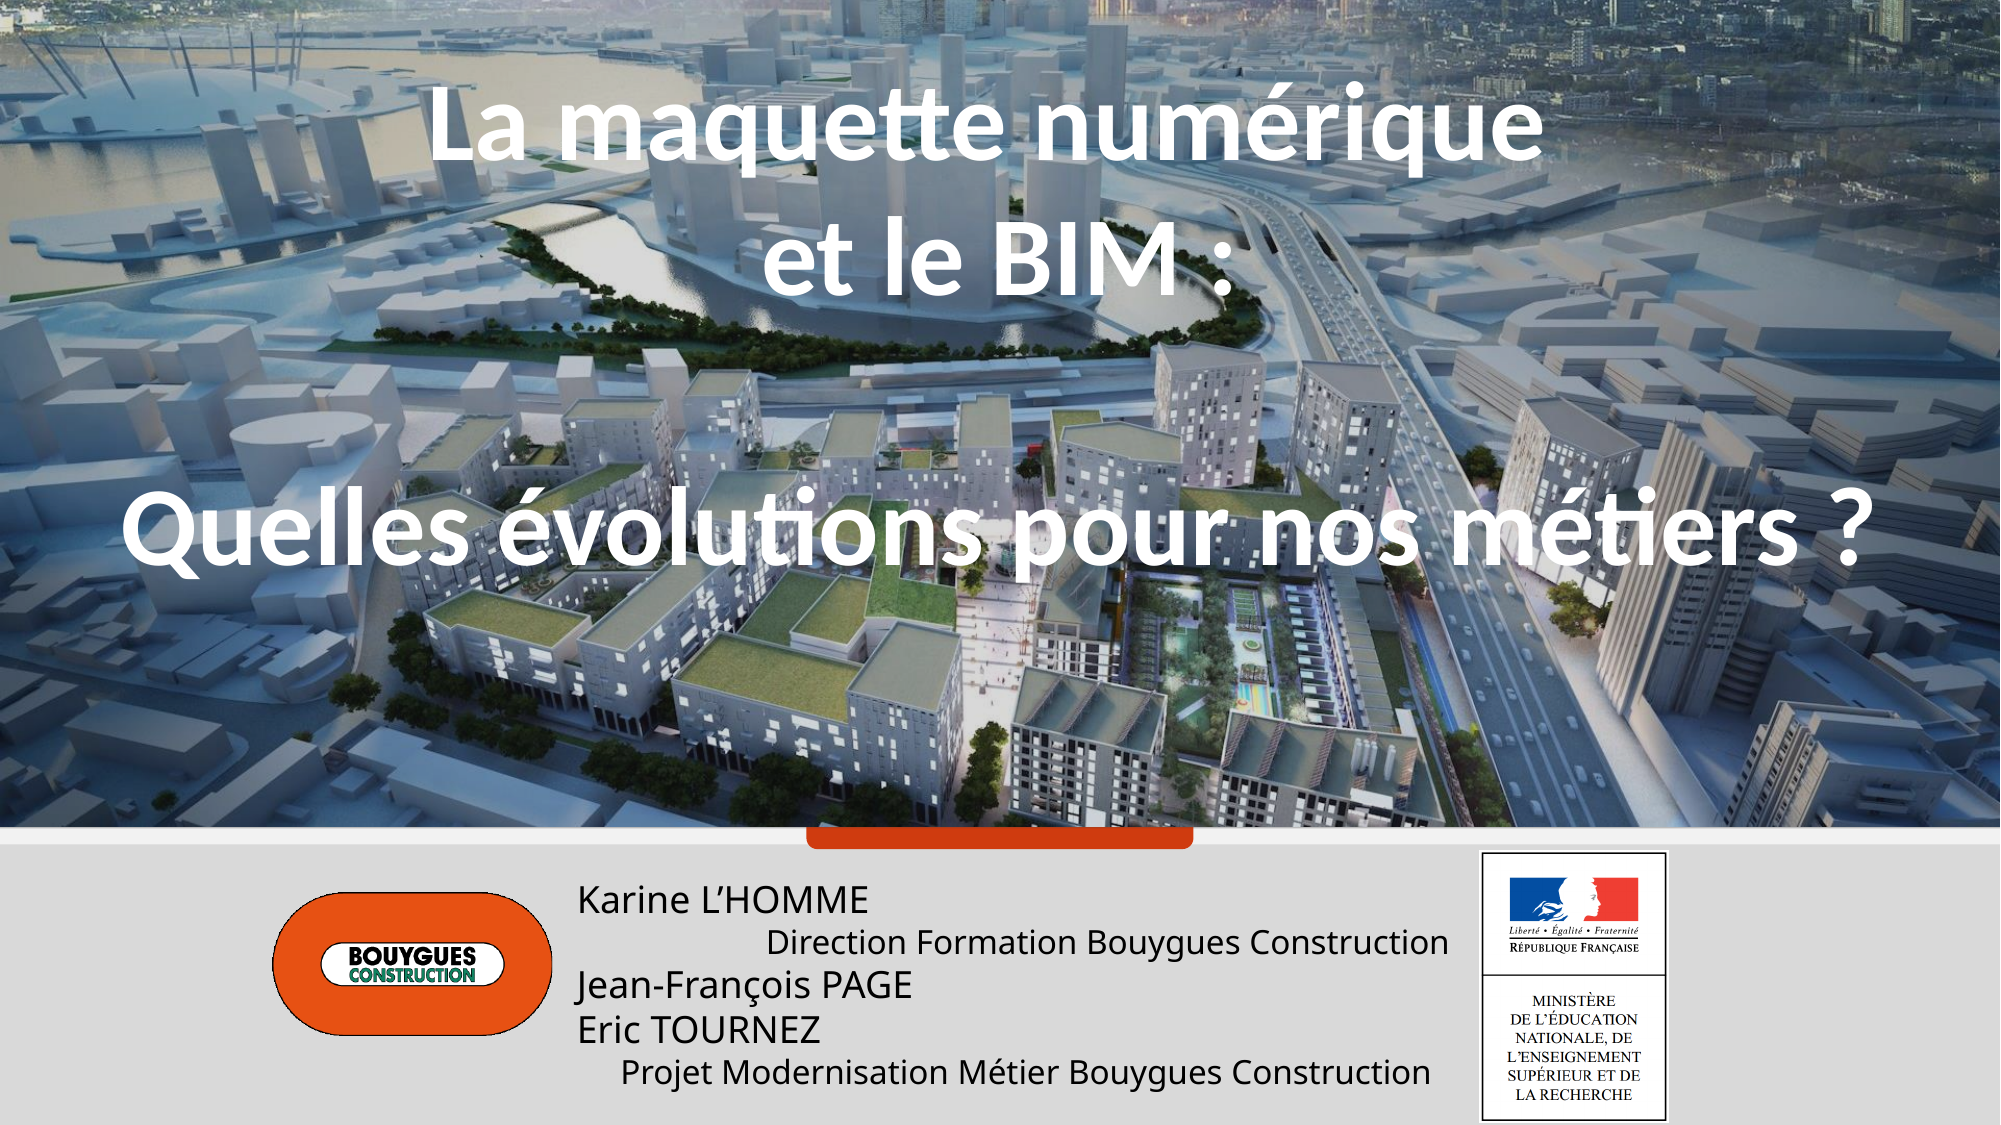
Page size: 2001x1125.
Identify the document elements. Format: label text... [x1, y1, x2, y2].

picture [1479, 850, 1669, 1123]
picture [0, 0, 2000, 828]
text_box Karine L’HOMME Direction Formation Bouygues Construction Jean-François PAGE Eric TOURNEZ Projet Modernisation Métier Bouygues Construction [562, 868, 1466, 1099]
picture [272, 892, 553, 1036]
